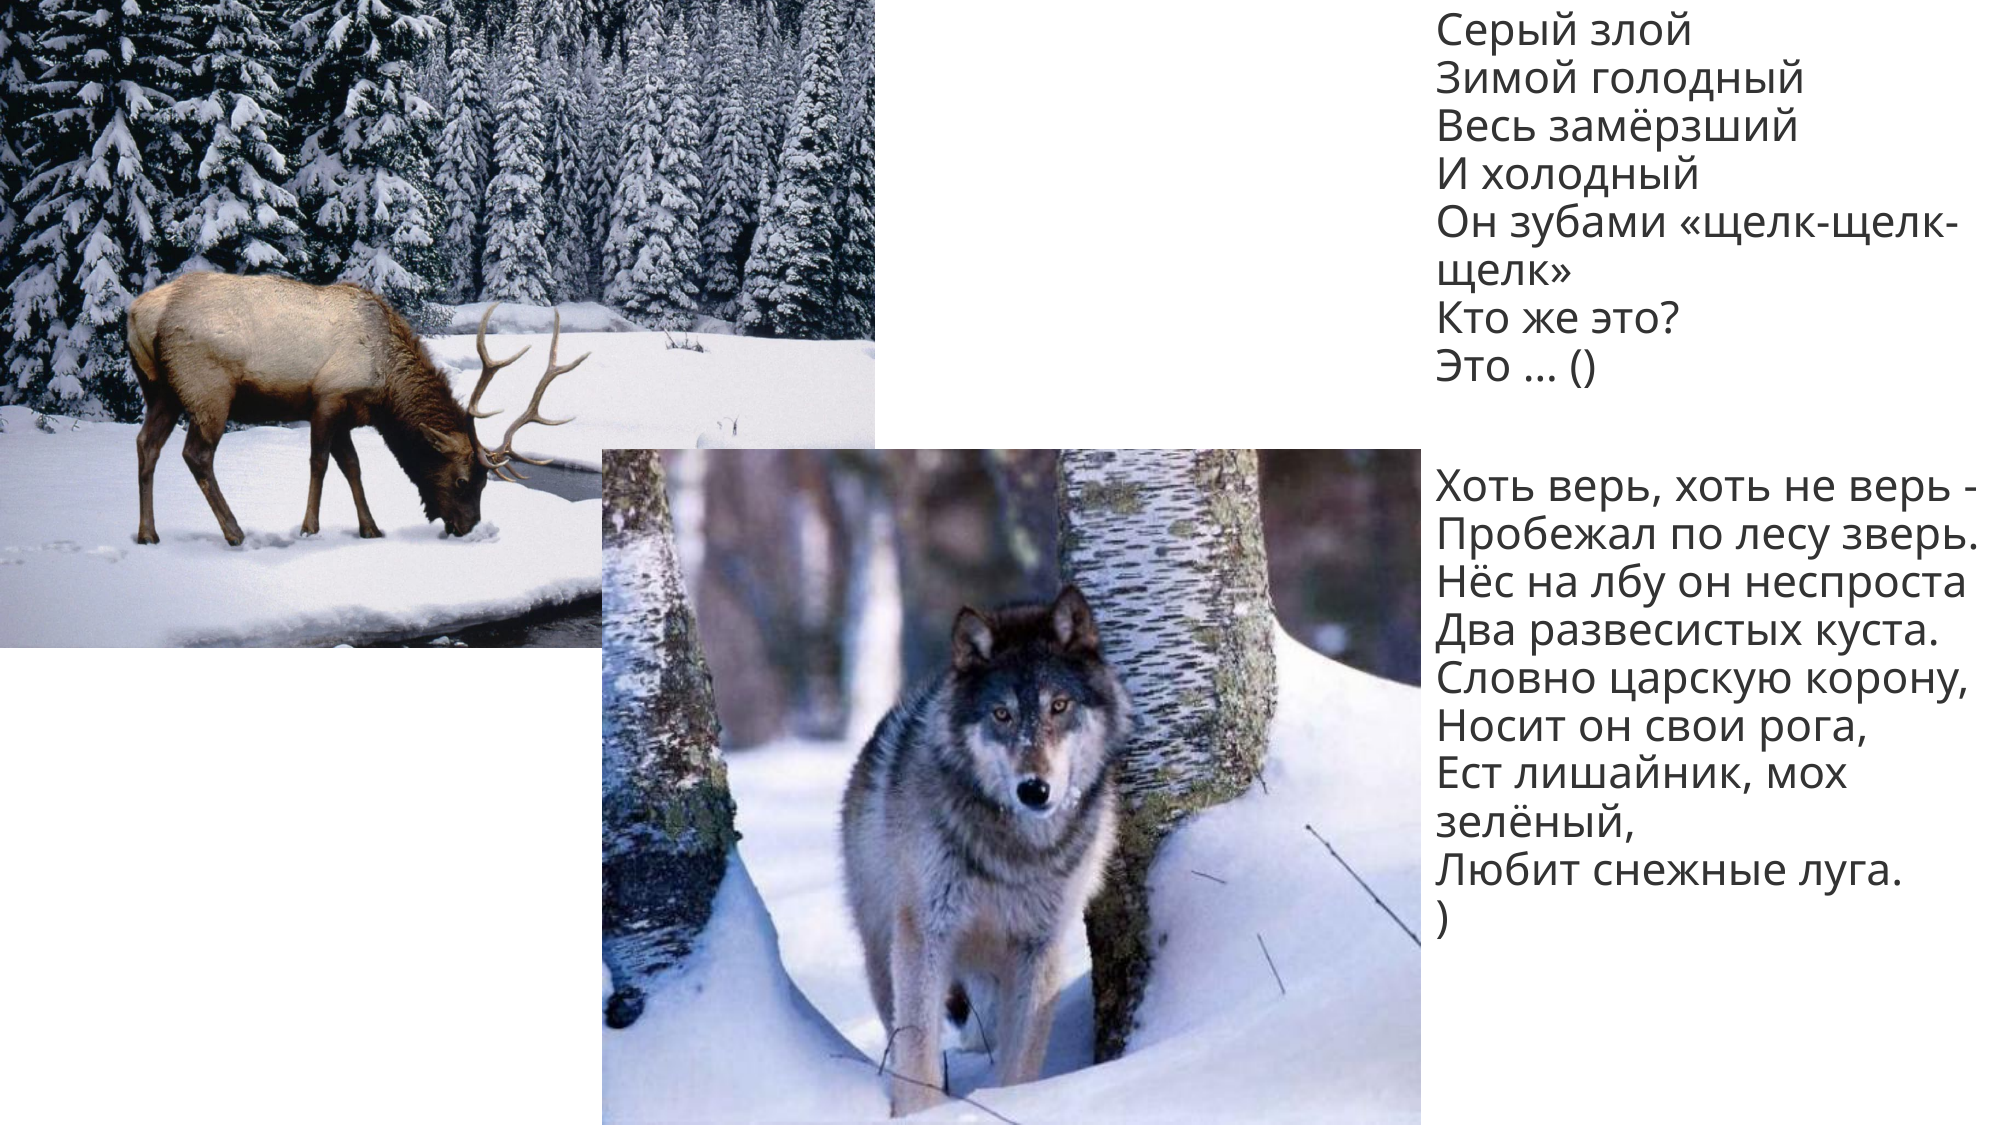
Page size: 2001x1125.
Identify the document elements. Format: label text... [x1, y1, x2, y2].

list Серый злой Зимой голодный Весь замёрзший И холодный Он зубами «щелк-щелк-щелк» Кто же это? Это … () Хоть верь, хоть не верь - Пробежал по лесу зверь. Нёс на лбу он неспроста Два развесистых куста. Словно царскую корону, Носит он свои рога, Ест лишайник, мох зелёный, Любит снежные луга. ) [1420, 0, 2000, 1125]
picture [0, 0, 1421, 1125]
